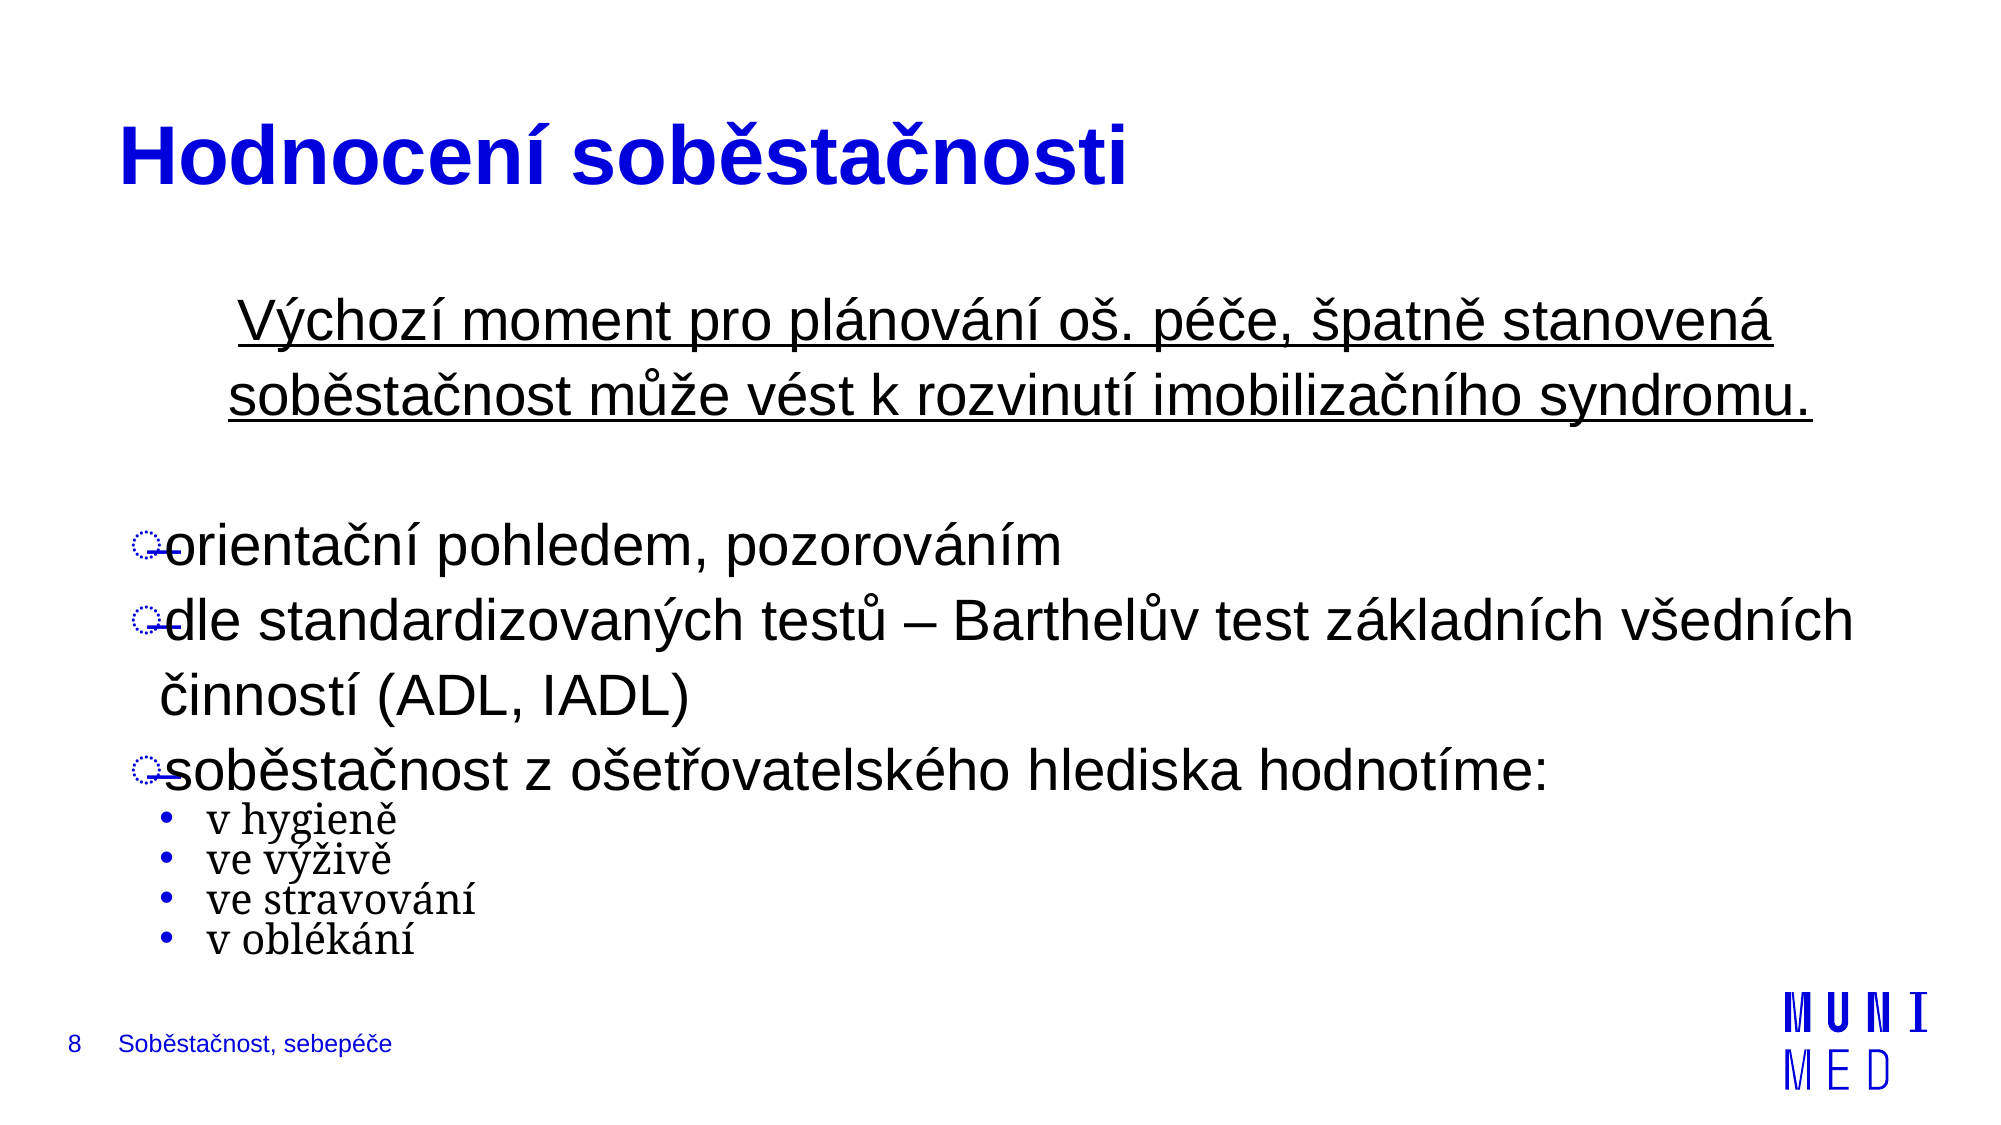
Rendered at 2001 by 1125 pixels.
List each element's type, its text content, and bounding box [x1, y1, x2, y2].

title Hodnocení soběstačnosti [118, 118, 1883, 193]
footer Soběstačnost, sebepéče [118, 1021, 1418, 1063]
list Výchozí moment pro plánování oš. péče, špatně stanovená soběstačnost může vést k rozvinutí imobilizačního syndromu. orientační pohledem, pozorováním dle standardizovaných testů – Barthelův test základních všedních činností (ADL, IADL) soběstačnost z ošetřovatelského hlediska hodnotíme: v hygieně ve výživě ve stravování v oblékání [118, 277, 1883, 957]
slide_number 8 [67, 1021, 110, 1063]
